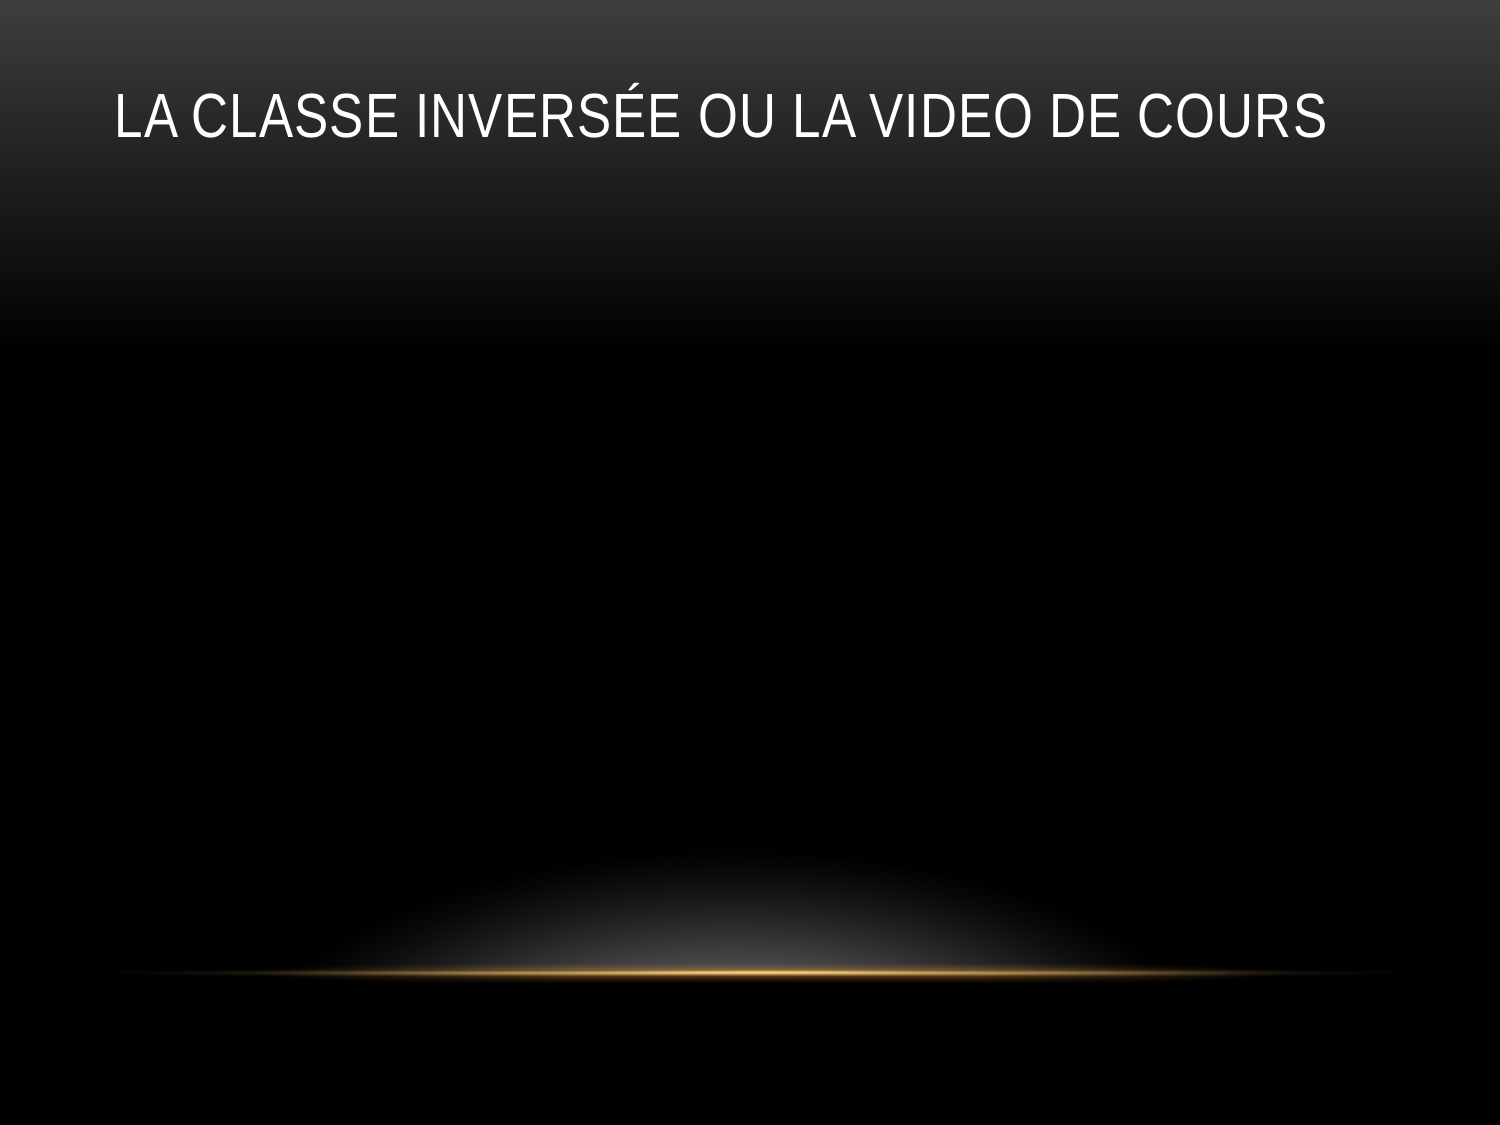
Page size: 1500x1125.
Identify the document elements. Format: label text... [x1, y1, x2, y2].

title La classe inversée ou la video de cours [99, 45, 1400, 233]
picture [0, 0, 1500, 1125]
